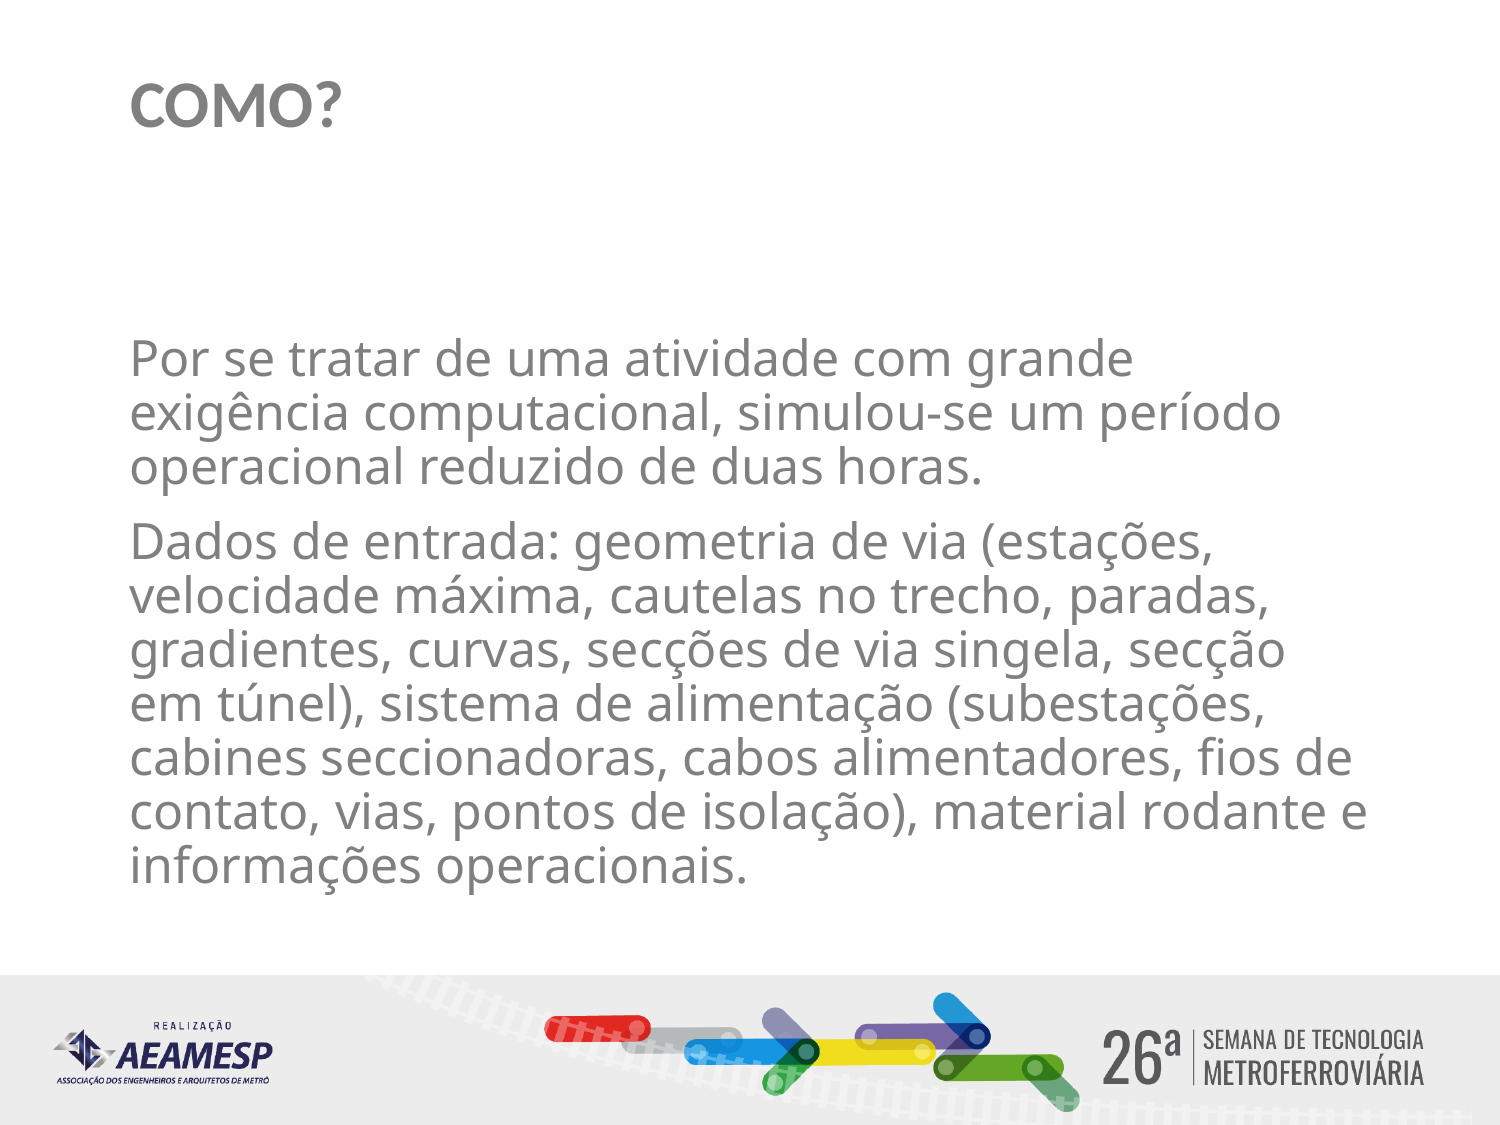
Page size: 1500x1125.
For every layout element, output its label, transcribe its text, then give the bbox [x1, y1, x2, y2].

list Por se tratar de uma atividade com grande exigência computacional, simulou-se um período operacional reduzido de duas horas. Dados de entrada: geometria de via (estações, velocidade máxima, cautelas no trecho, paradas, gradientes, curvas, secções de via singela, secção em túnel), sistema de alimentação (subestações, cabines seccionadoras, cabos alimentadores, fios de contato, vias, pontos de isolação), material rodante e informações operacionais. [114, 325, 1385, 953]
title COMO? [115, 58, 1275, 155]
picture [0, 975, 1500, 1125]
